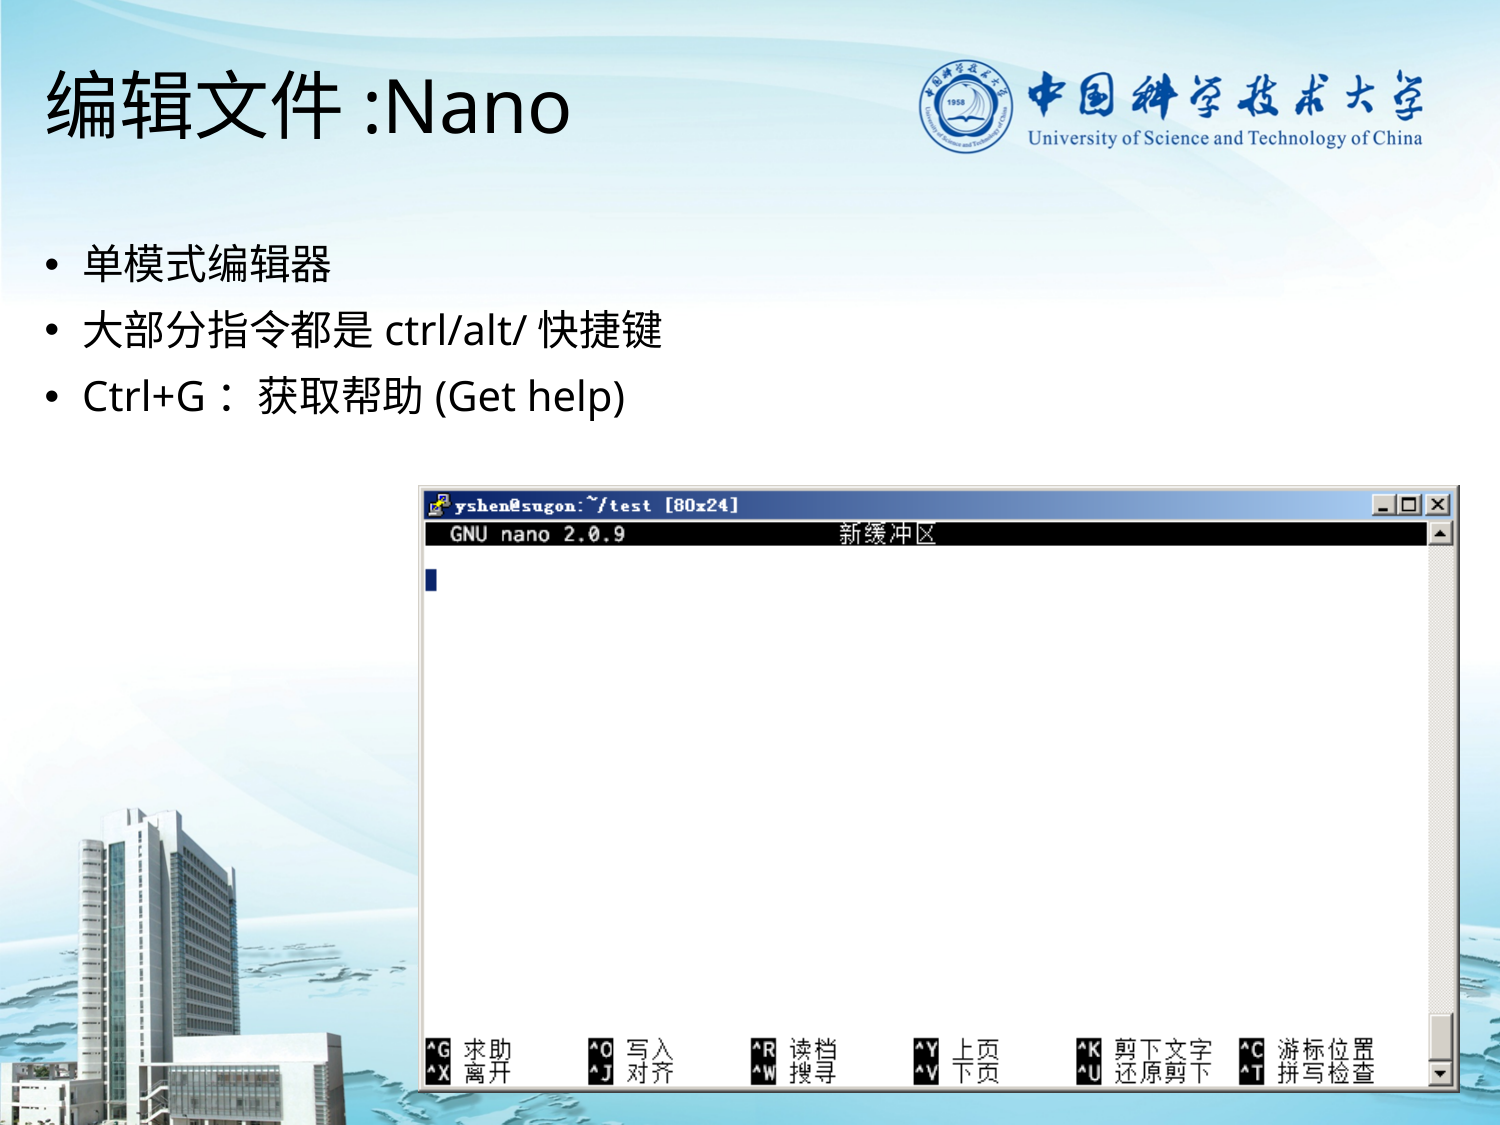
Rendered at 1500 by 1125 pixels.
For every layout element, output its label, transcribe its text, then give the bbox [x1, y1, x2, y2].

list 单模式编辑器 大部分指令都是ctrl/alt/快捷键 Ctrl+G：获取帮助(Get help) [29, 236, 1447, 1063]
picture [0, 0, 1500, 1125]
title 编辑文件:Nano [29, 35, 975, 184]
